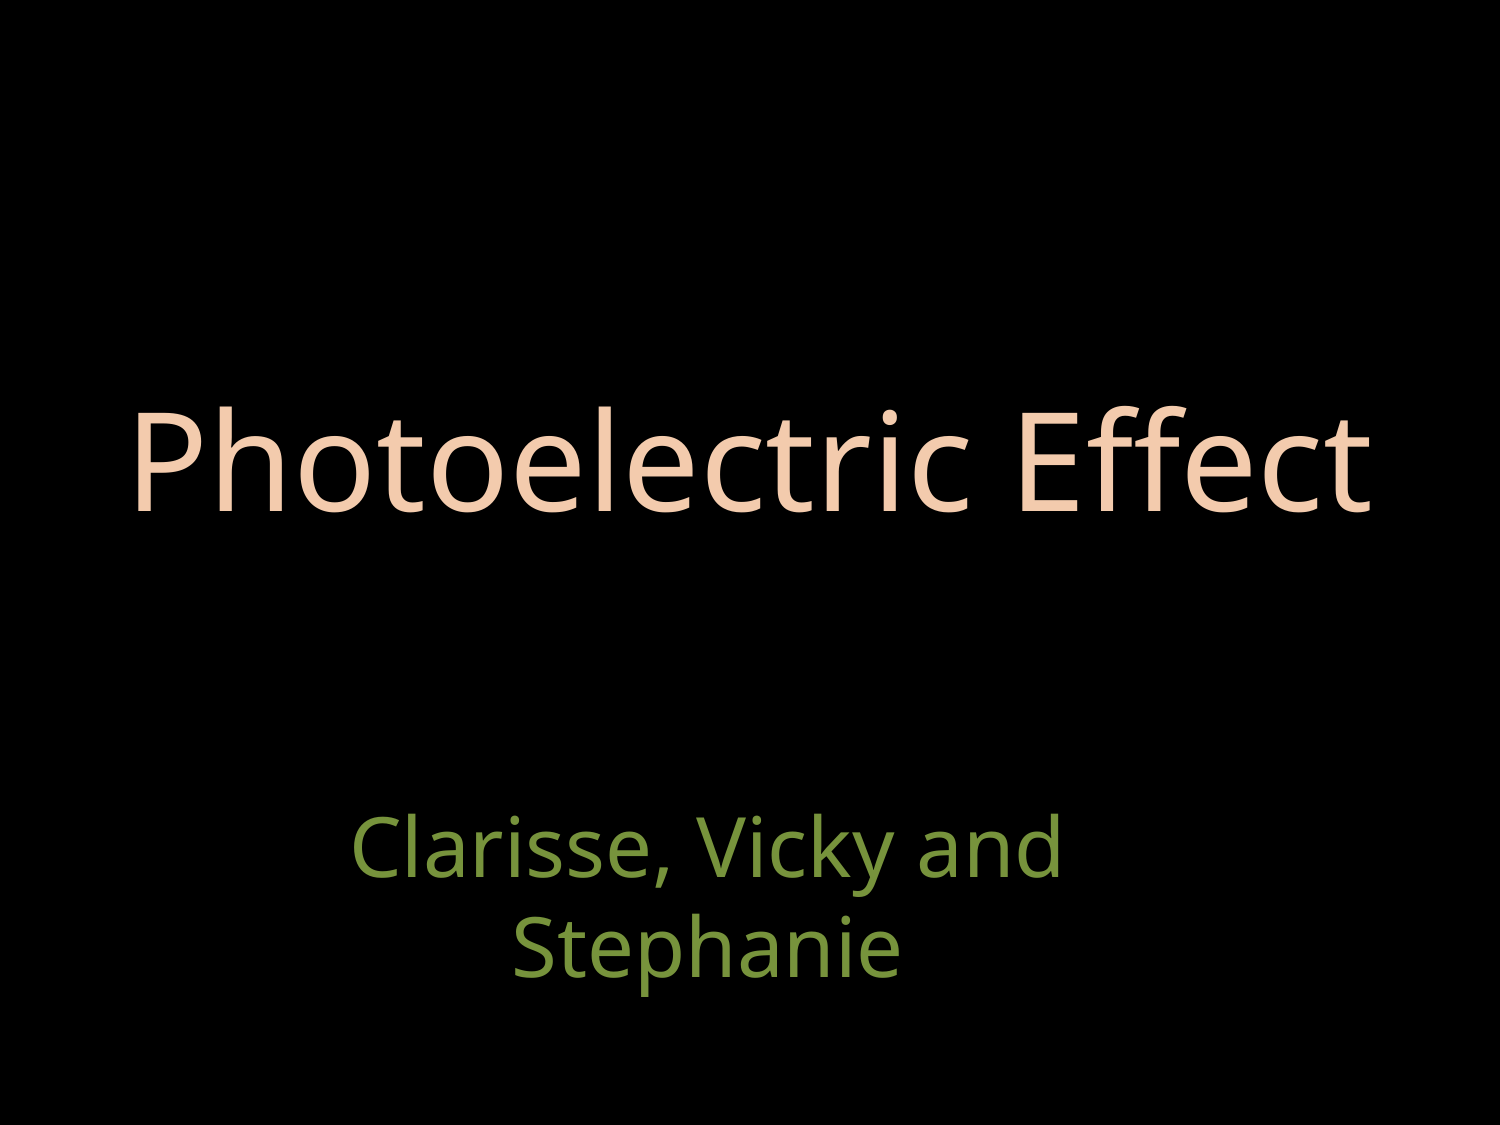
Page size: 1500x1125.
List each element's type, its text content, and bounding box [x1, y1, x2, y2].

subtitle Clarisse, Vicky and Stephanie [183, 786, 1233, 1075]
title Photoelectric Effect [76, 255, 1424, 657]
